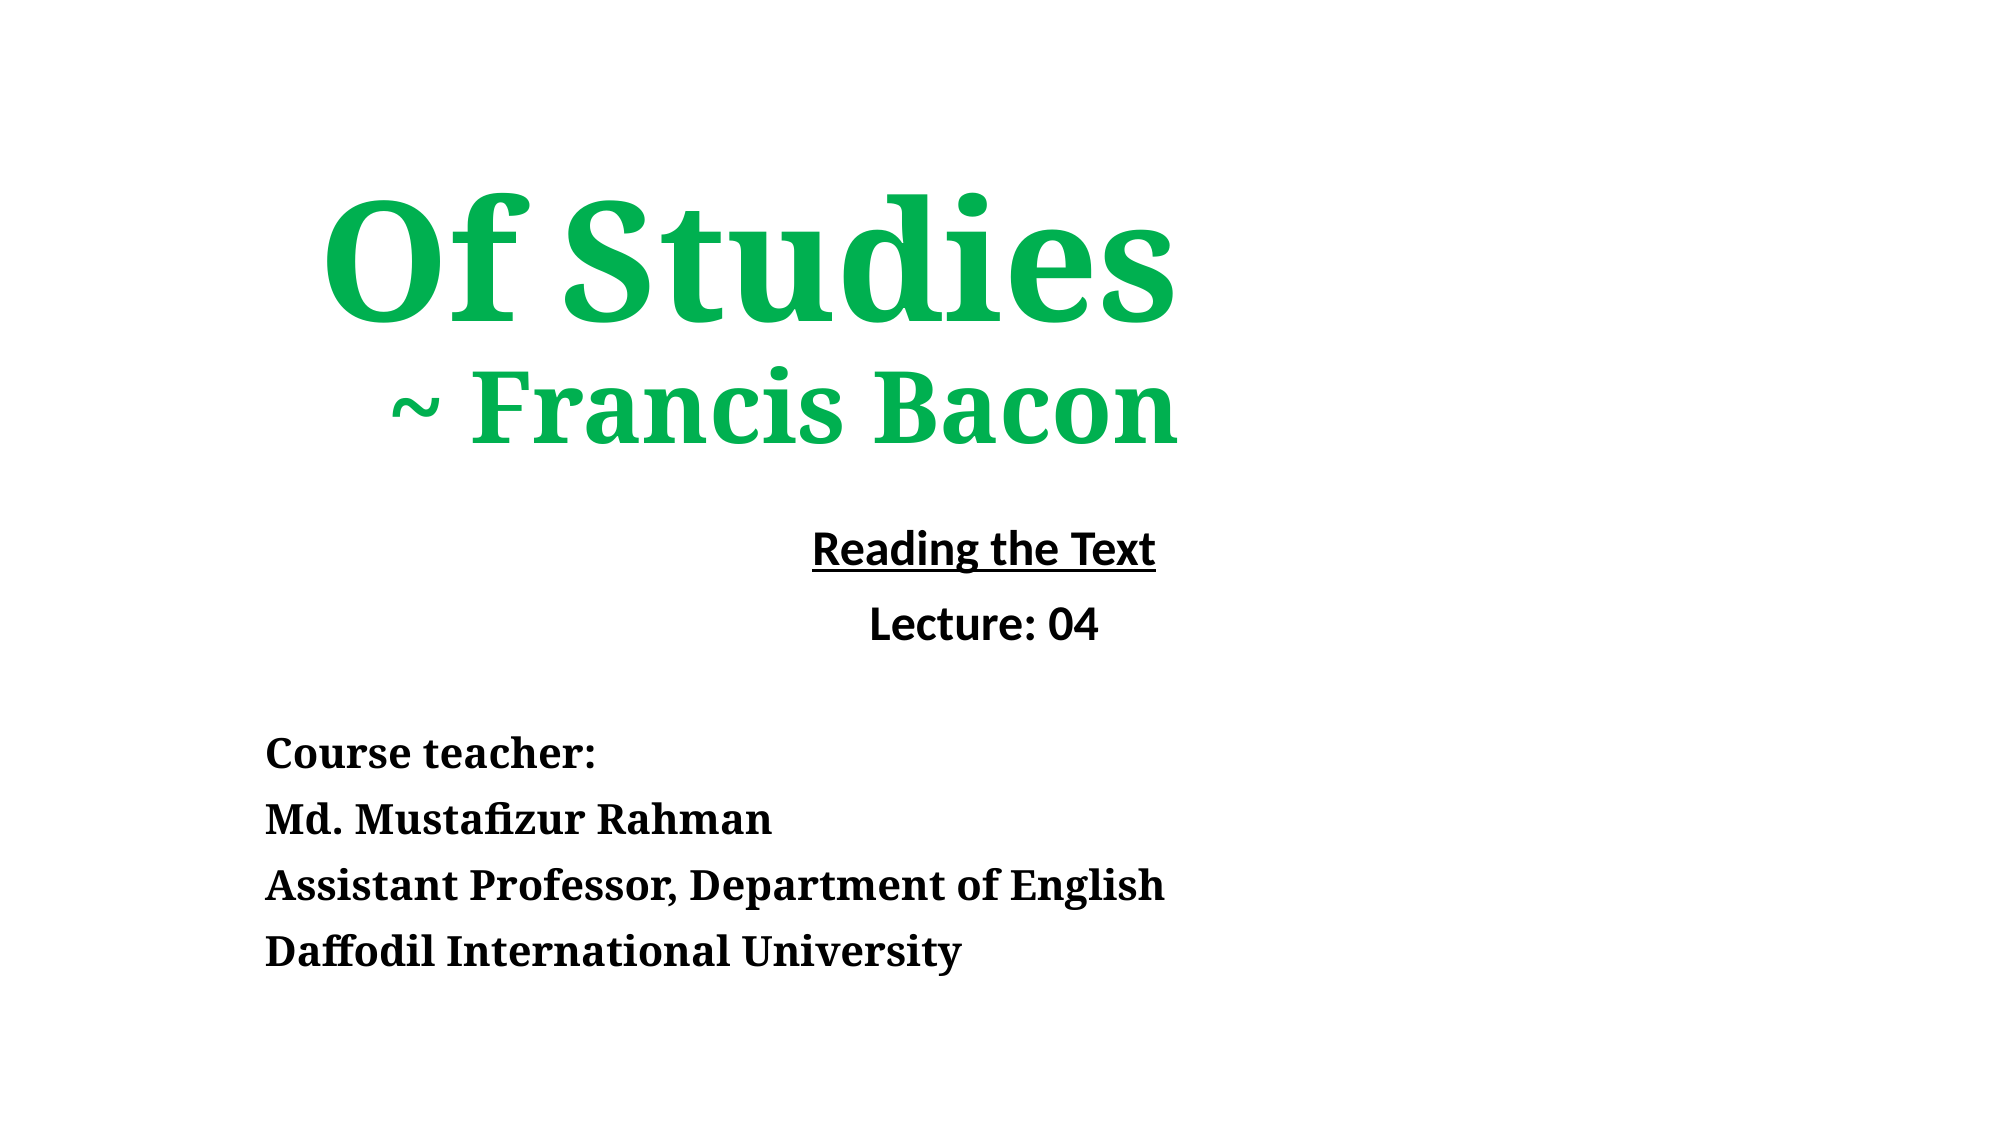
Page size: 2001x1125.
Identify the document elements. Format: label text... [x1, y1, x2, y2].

subtitle Reading the Text Lecture: 04 [234, 514, 1735, 650]
title Of Studies ~ Francis Bacon [158, 81, 1196, 473]
subtitle Course teacher: Md. Mustafizur Rahman Assistant Professor, Department of English Daffodil International University [249, 725, 1750, 1048]
